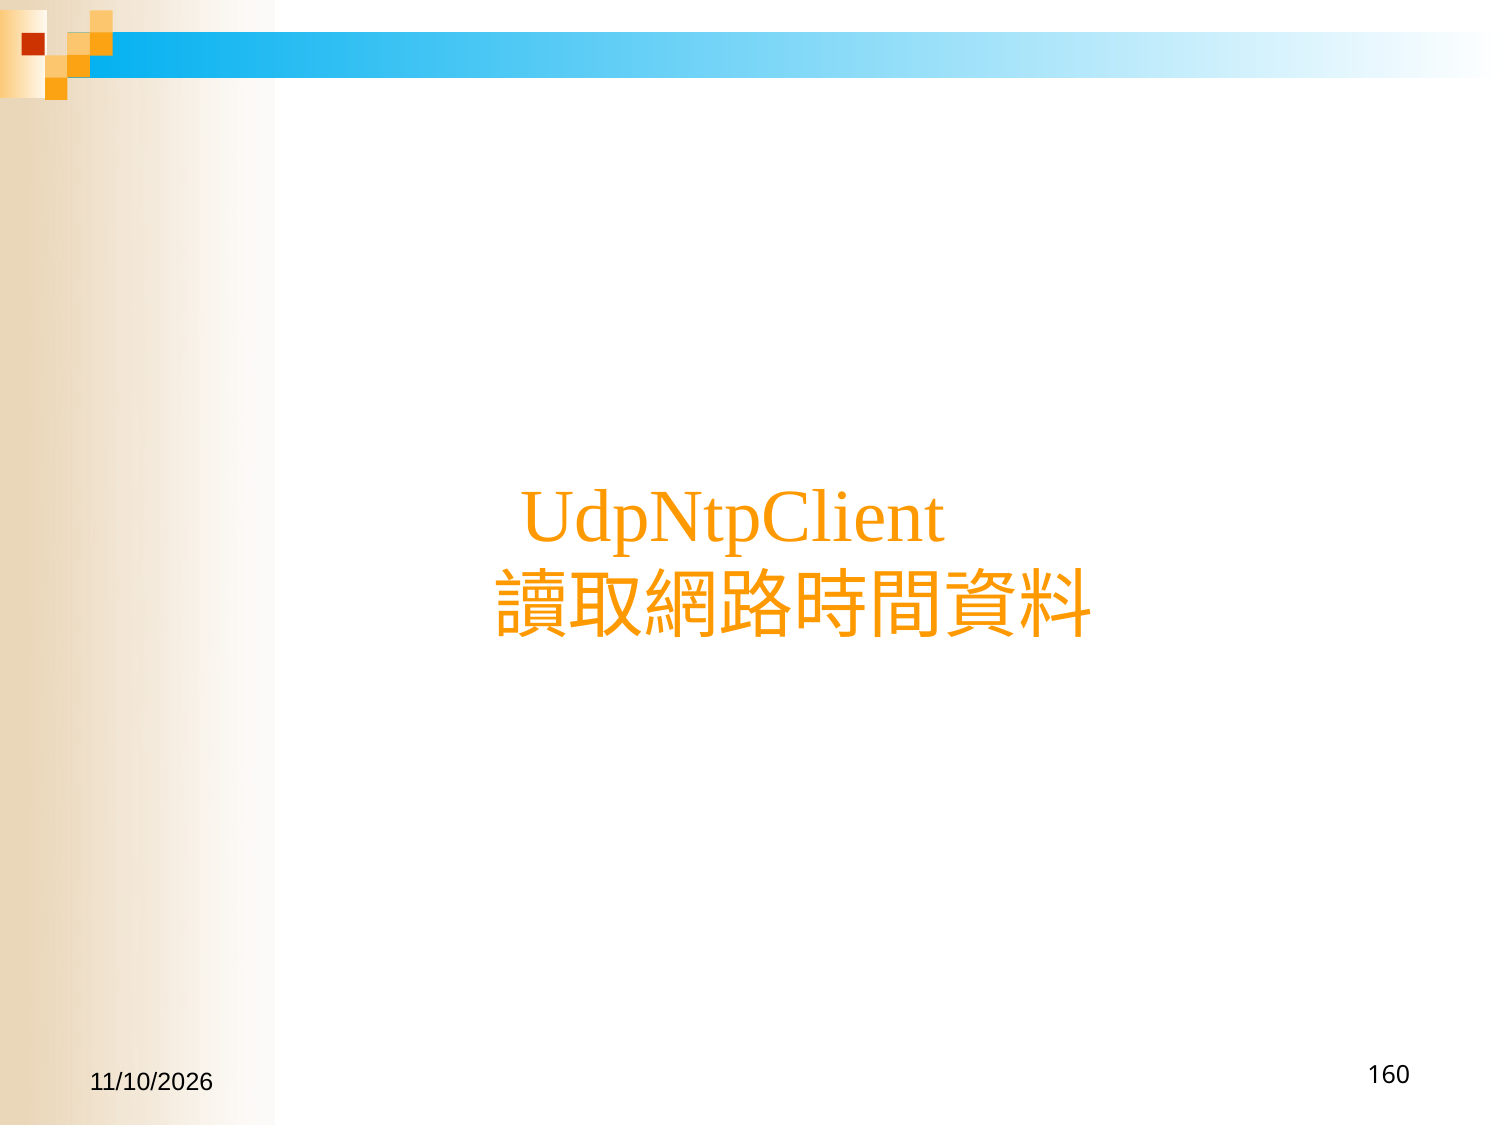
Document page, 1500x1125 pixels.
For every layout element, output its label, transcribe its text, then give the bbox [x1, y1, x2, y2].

title UdpNtpClient 讀取網路時間資料 [214, 444, 1252, 670]
text_box 2016/6/15 [75, 1024, 425, 1103]
text_box 160 [1074, 1024, 1425, 1100]
